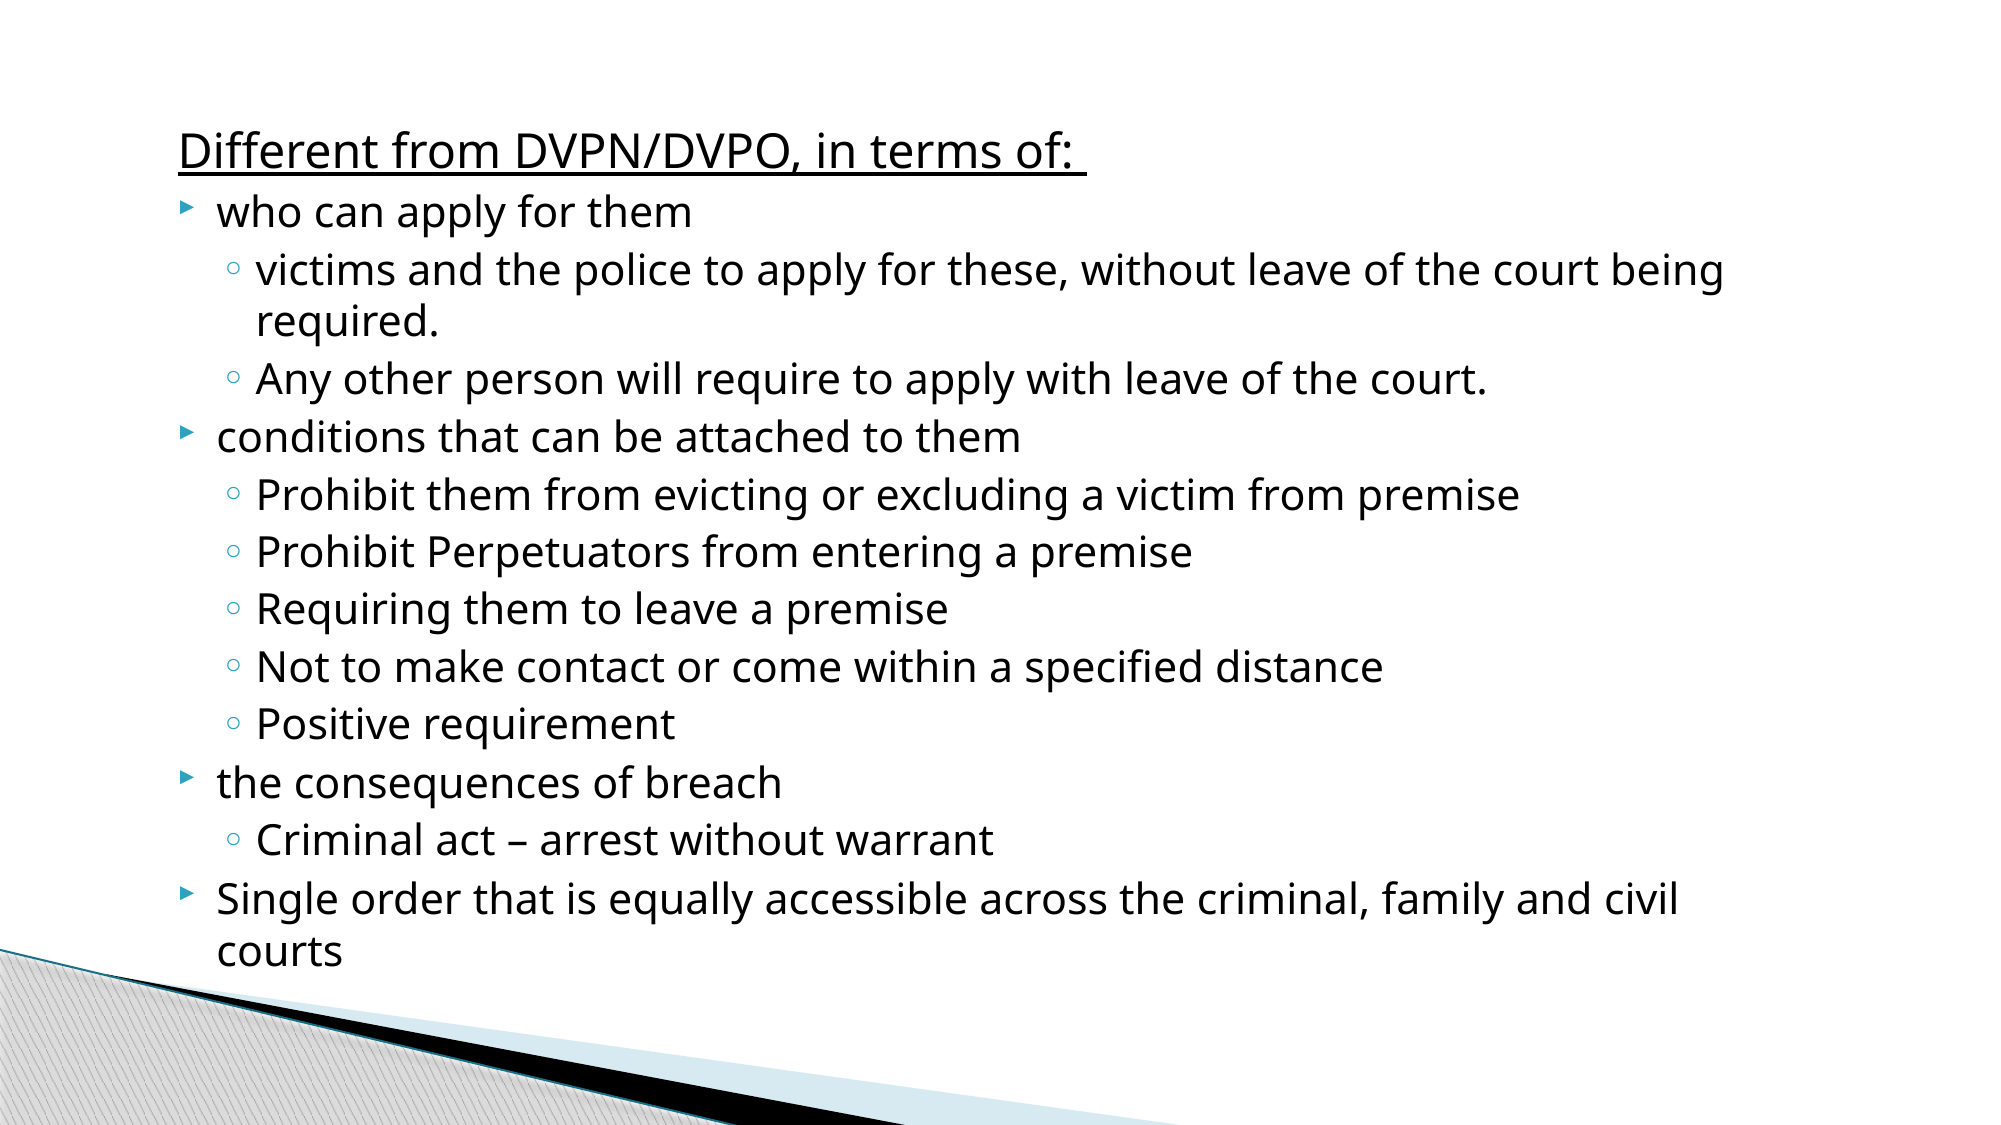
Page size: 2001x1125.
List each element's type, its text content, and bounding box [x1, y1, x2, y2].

list Different from DVPN/DVPO, in terms of: who can apply for them victims and the police to apply for these, without leave of the court being required. Any other person will require to apply with leave of the court. conditions that can be attached to them Prohibit them from evicting or excluding a victim from premise Prohibit Perpetuators from entering a premise Requiring them to leave a premise Not to make contact or come within a specified distance Positive requirement the consequences of breach Criminal act – arrest without warrant Single order that is equally accessible across the criminal, family and civil courts [146, 112, 1800, 986]
